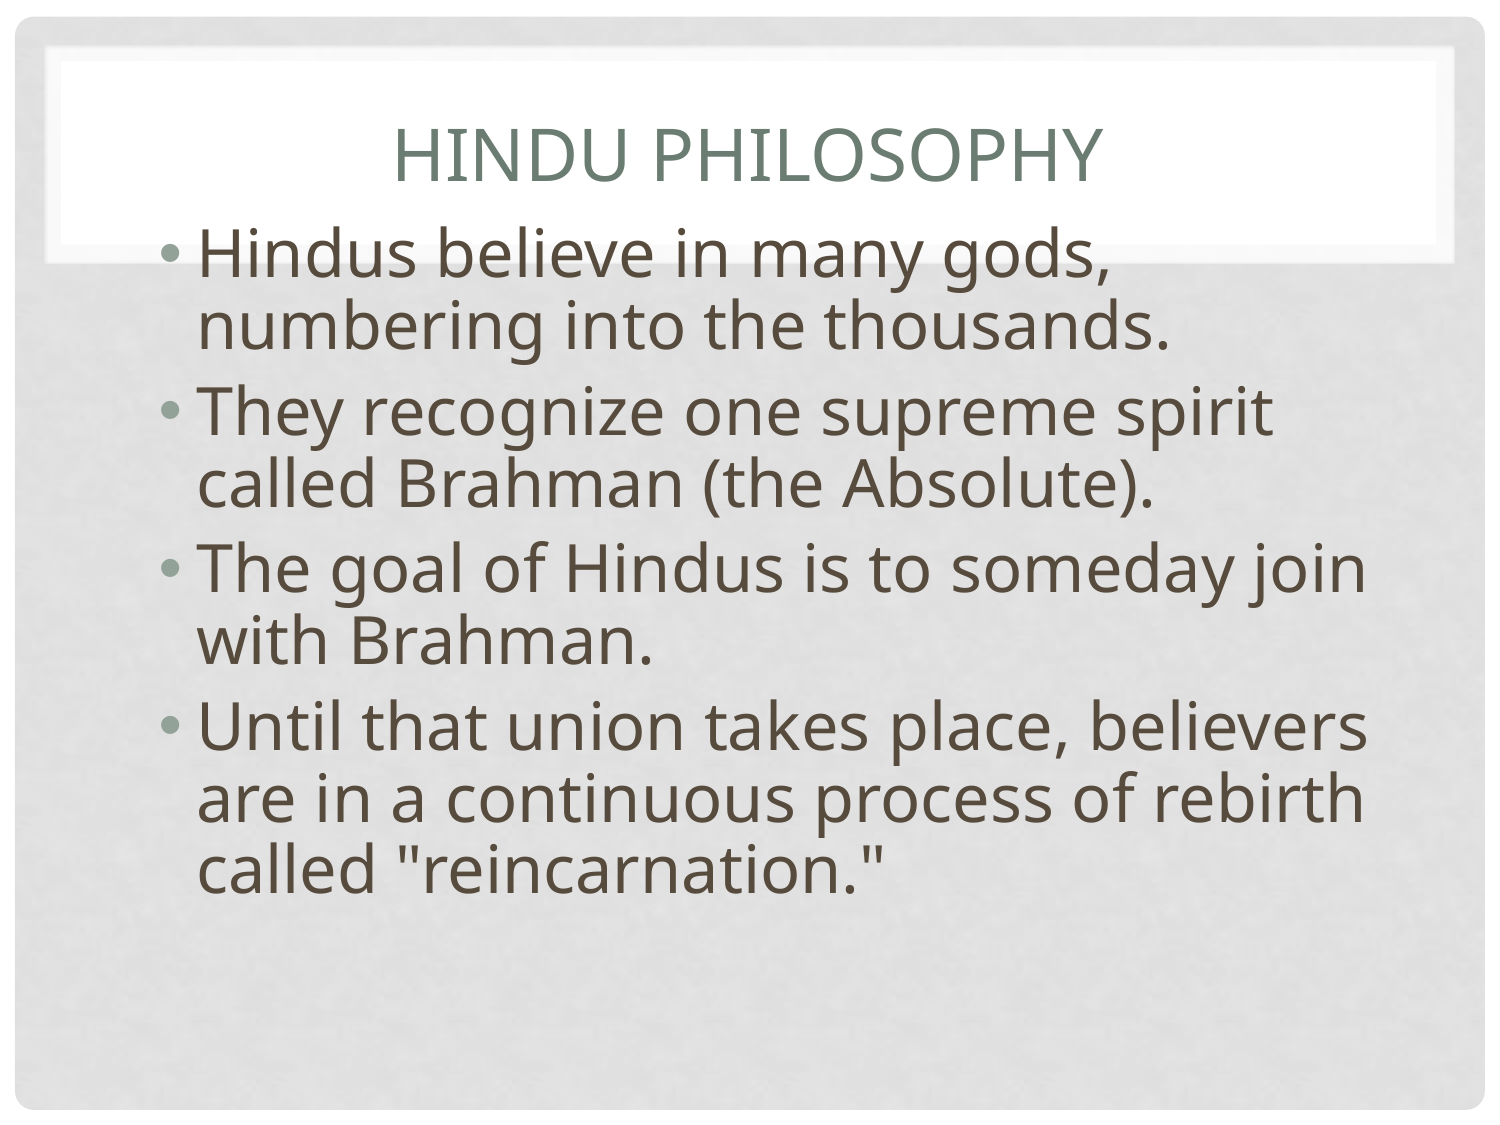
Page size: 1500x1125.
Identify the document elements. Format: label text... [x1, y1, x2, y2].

list Hindus believe in many gods, numbering into the thousands. They recognize one supreme spirit called Brahman (the Absolute). The goal of Hindus is to someday join with Brahman. Until that union takes place, believers are in a continuous process of rebirth called "reincarnation." [125, 212, 1400, 950]
title Hindu Philosophy [69, 66, 1425, 238]
